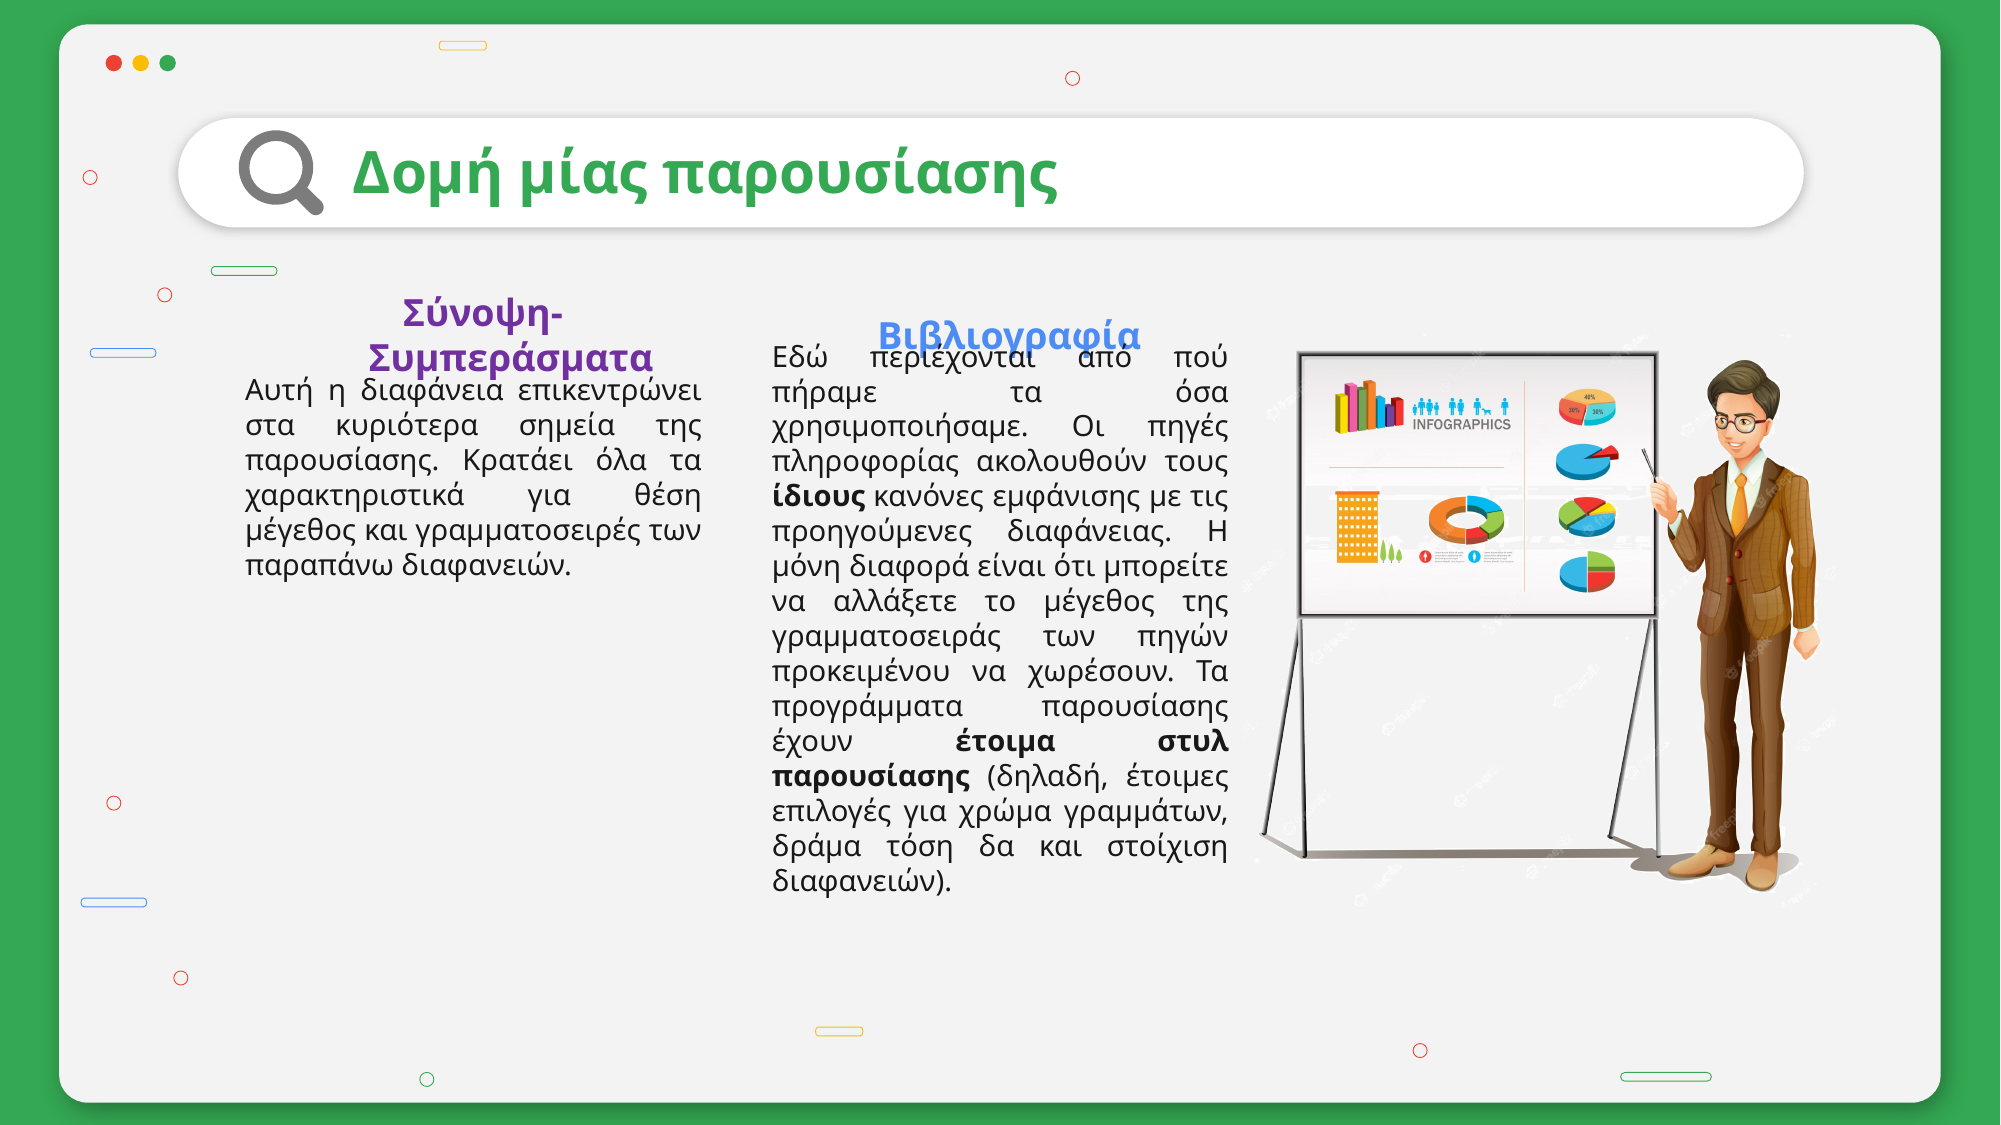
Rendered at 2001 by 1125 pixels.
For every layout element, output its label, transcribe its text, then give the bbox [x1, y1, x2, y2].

subtitle Εδώ περιέχονται από πού πήραμε τα όσα χρησιμοποιήσαμε. Οι πηγές πληροφορίας ακολουθούν τους ίδιους κανόνες εμφάνισης με τις προηγούμενες διαφάνειας. Η μόνη διαφορά είναι ότι μπορείτε να αλλάξετε το μέγεθος της γραμματοσειράς των πηγών προκειμένου να χωρέσουν. Τα προγράμματα παρουσίασης έχουν έτοιμα στυλ παρουσίασης (δηλαδή, έτοιμες επιλογές για χρώμα γραμμάτων, δράμα τόση δα και στοίχιση διαφανειών). [756, 365, 1238, 870]
subtitle Αυτή η διαφάνεια επικεντρώνει στα κυριότερα σημεία της παρουσίασης. Κρατάει όλα τα χαρακτηριστικά για θέση μέγεθος και γραμματοσειρές των παραπάνω διαφανειών. [230, 368, 718, 584]
title Δομή μίας παρουσίασης [337, 118, 1756, 223]
subtitle Βιβλιογραφία [756, 303, 1244, 365]
picture [1243, 333, 1836, 908]
subtitle Σύνοψη-Συμπεράσματα [230, 303, 718, 366]
